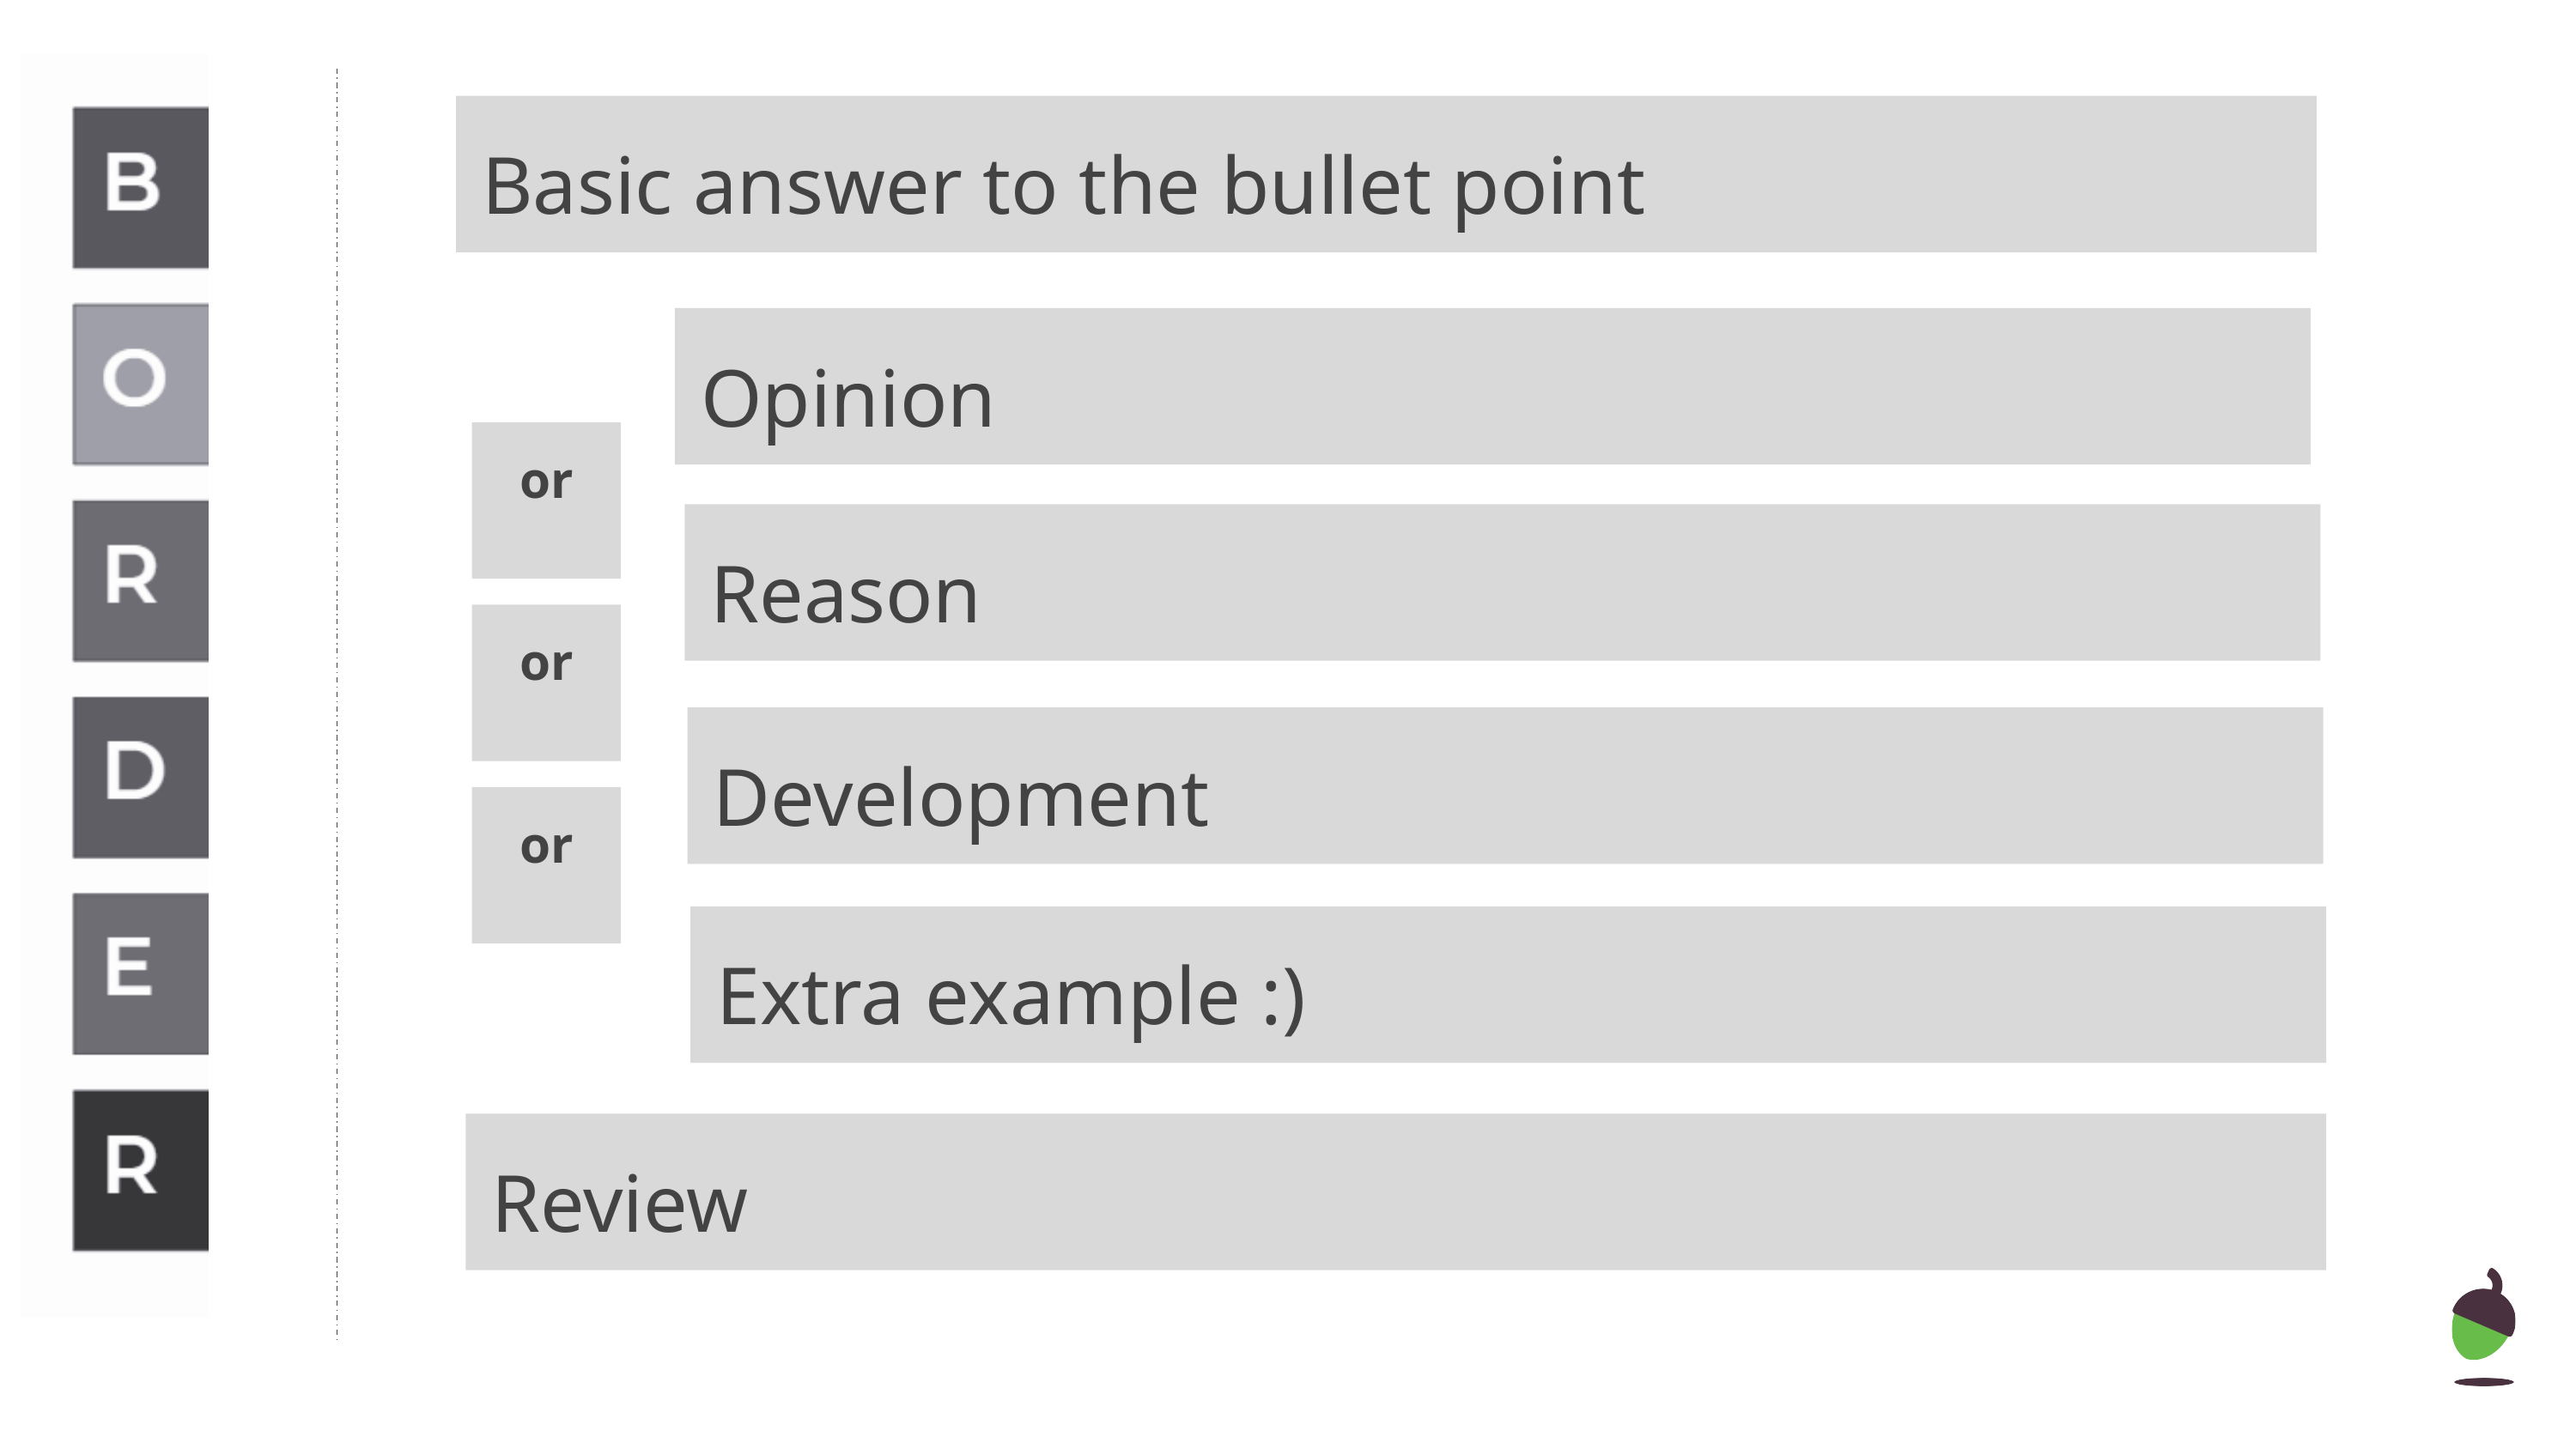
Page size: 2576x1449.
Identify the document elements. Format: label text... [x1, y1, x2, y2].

text_box Opinion [674, 307, 2311, 465]
text_box Extra example :) [690, 906, 2327, 1064]
text_box Basic answer to the bullet point [456, 95, 2317, 252]
text_box or [471, 604, 621, 761]
picture [2451, 1268, 2516, 1386]
picture [21, 53, 209, 1318]
text_box Reason [684, 504, 2321, 661]
text_box or [471, 786, 621, 944]
text_box Development [687, 707, 2324, 864]
text_box Review [465, 1113, 2327, 1270]
text_box or [471, 421, 621, 579]
